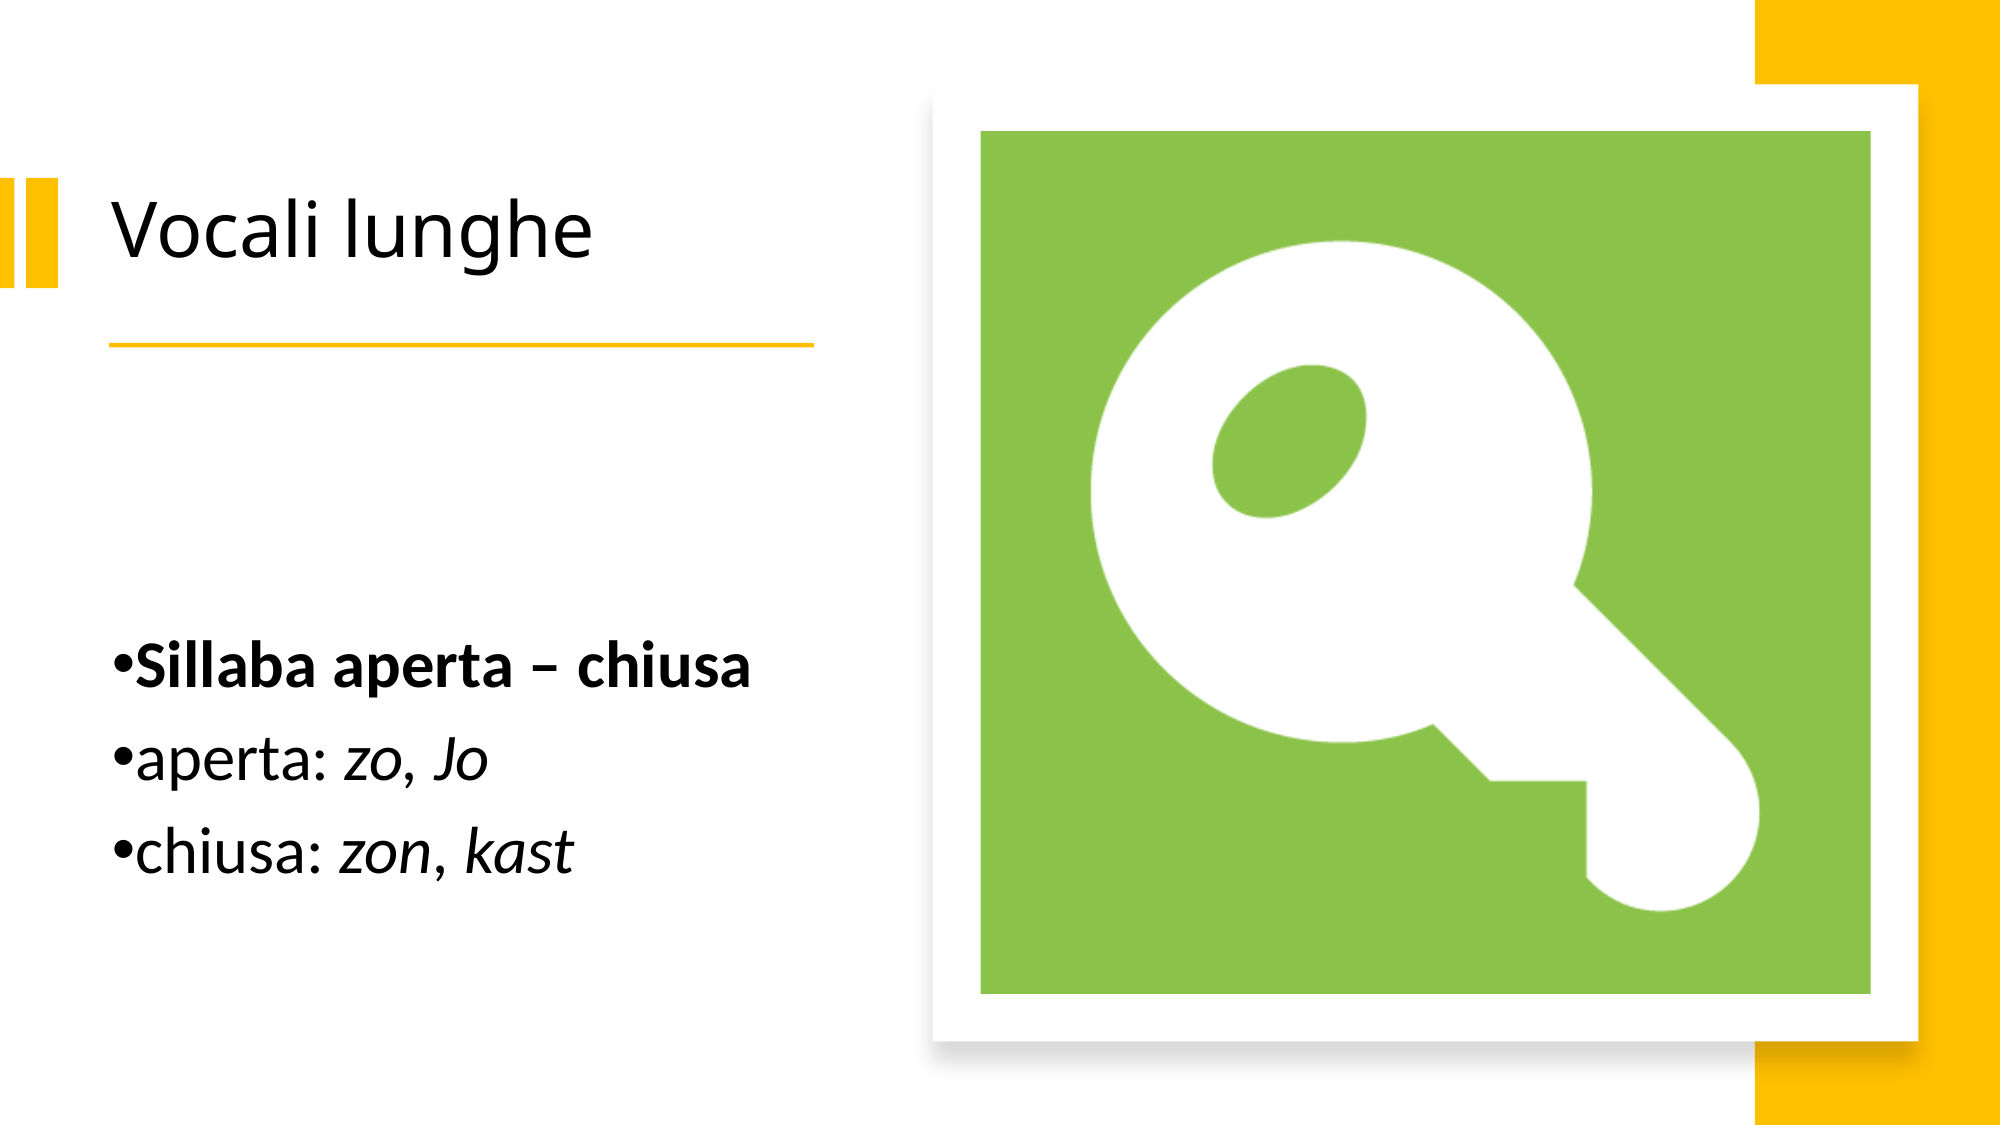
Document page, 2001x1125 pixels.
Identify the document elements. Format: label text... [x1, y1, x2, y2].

text_box [932, 83, 1919, 1042]
text_box [1754, 0, 2000, 1125]
title Vocali lunghe [96, 140, 845, 326]
text_box [108, 342, 815, 348]
text_box [0, 0, 1754, 1125]
list Sillaba aperta – chiusa aperta: zo, Jo chiusa: zon, kast [96, 382, 845, 1036]
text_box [0, 177, 59, 289]
picture [980, 131, 1871, 994]
